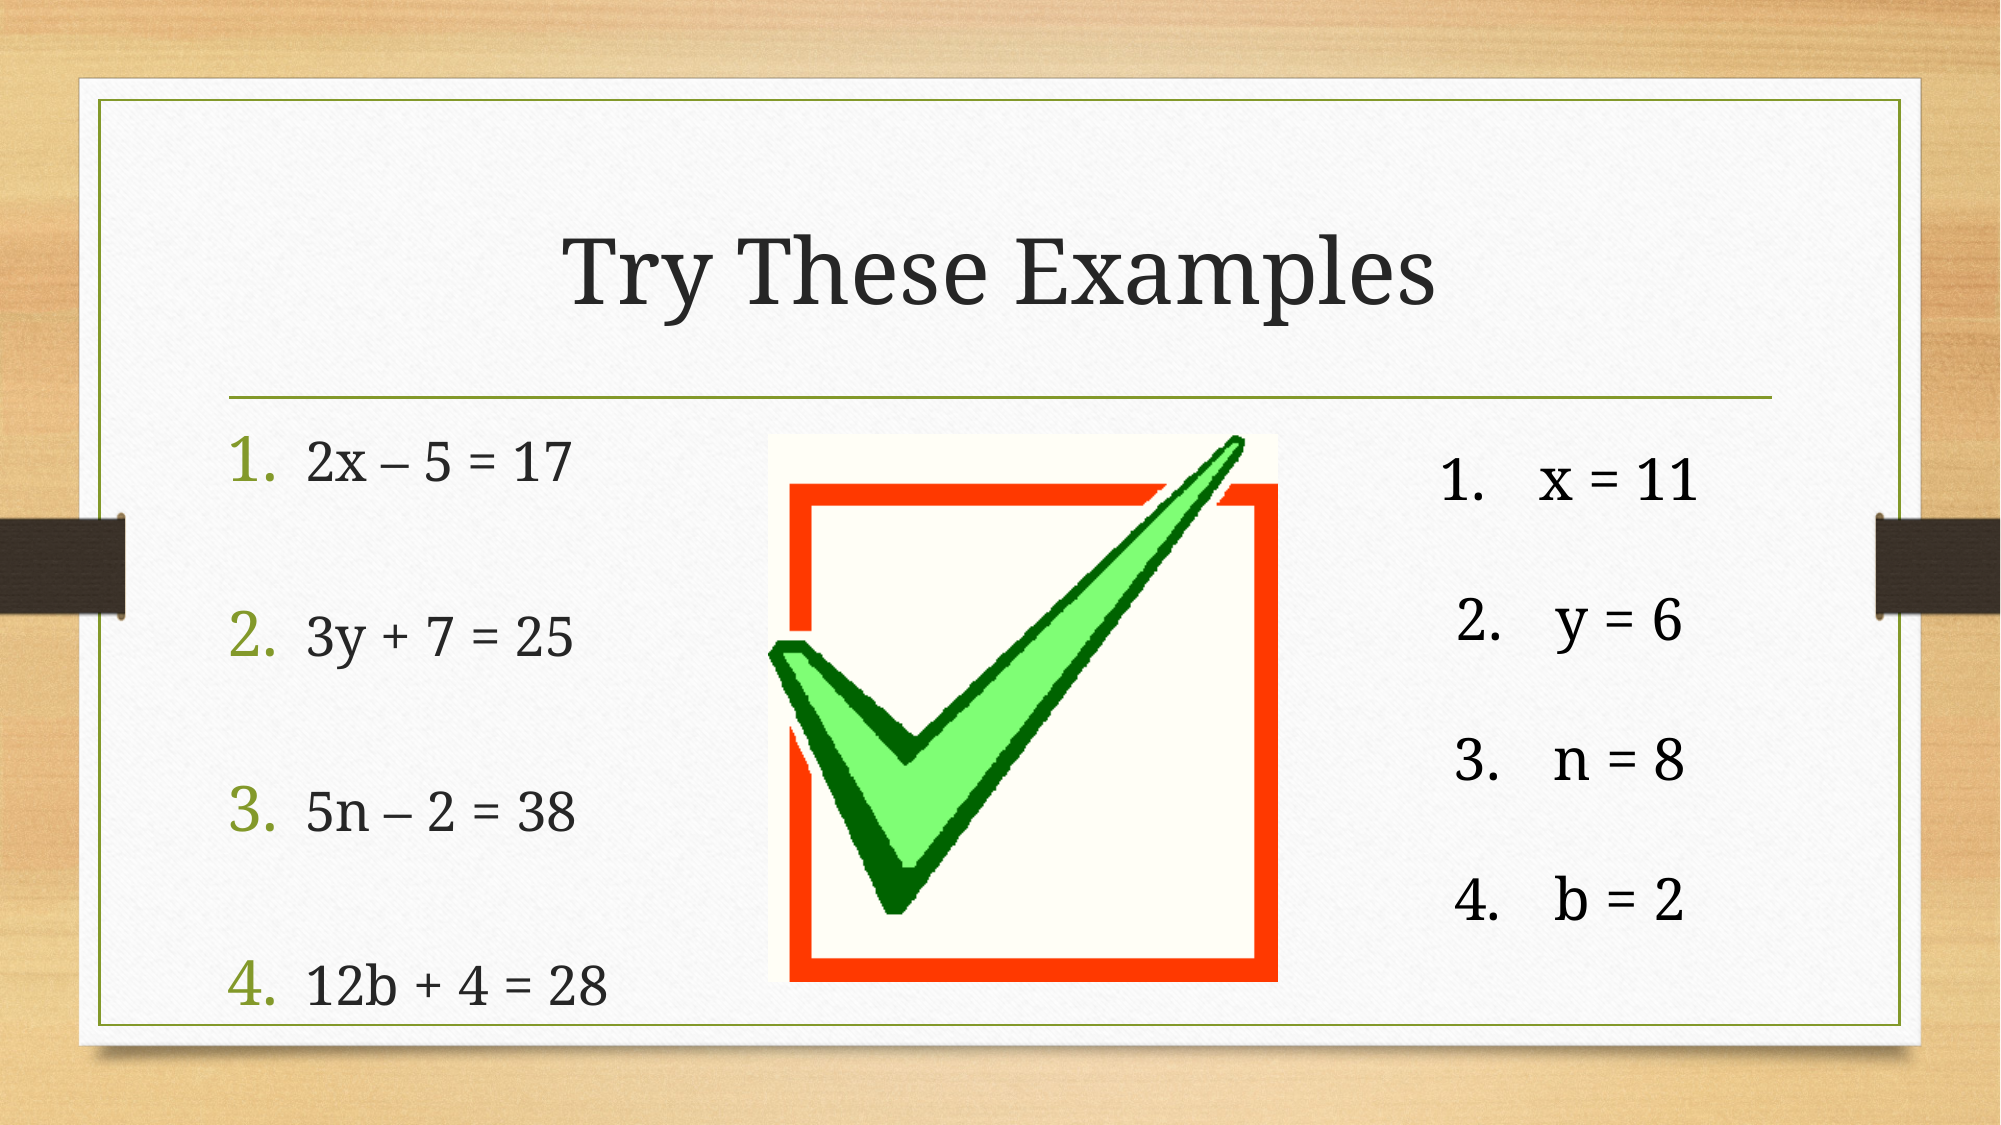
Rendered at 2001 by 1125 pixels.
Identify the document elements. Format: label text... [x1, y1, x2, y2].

text_box x = 11 y = 6 n = 8 b = 2 [1278, 434, 2000, 940]
list 2x – 5 = 17 3y + 7 = 25 5n – 2 = 38 12b + 4 = 28 [212, 419, 1788, 1028]
title Try These Examples [212, 161, 1788, 375]
picture [0, 0, 2001, 1125]
